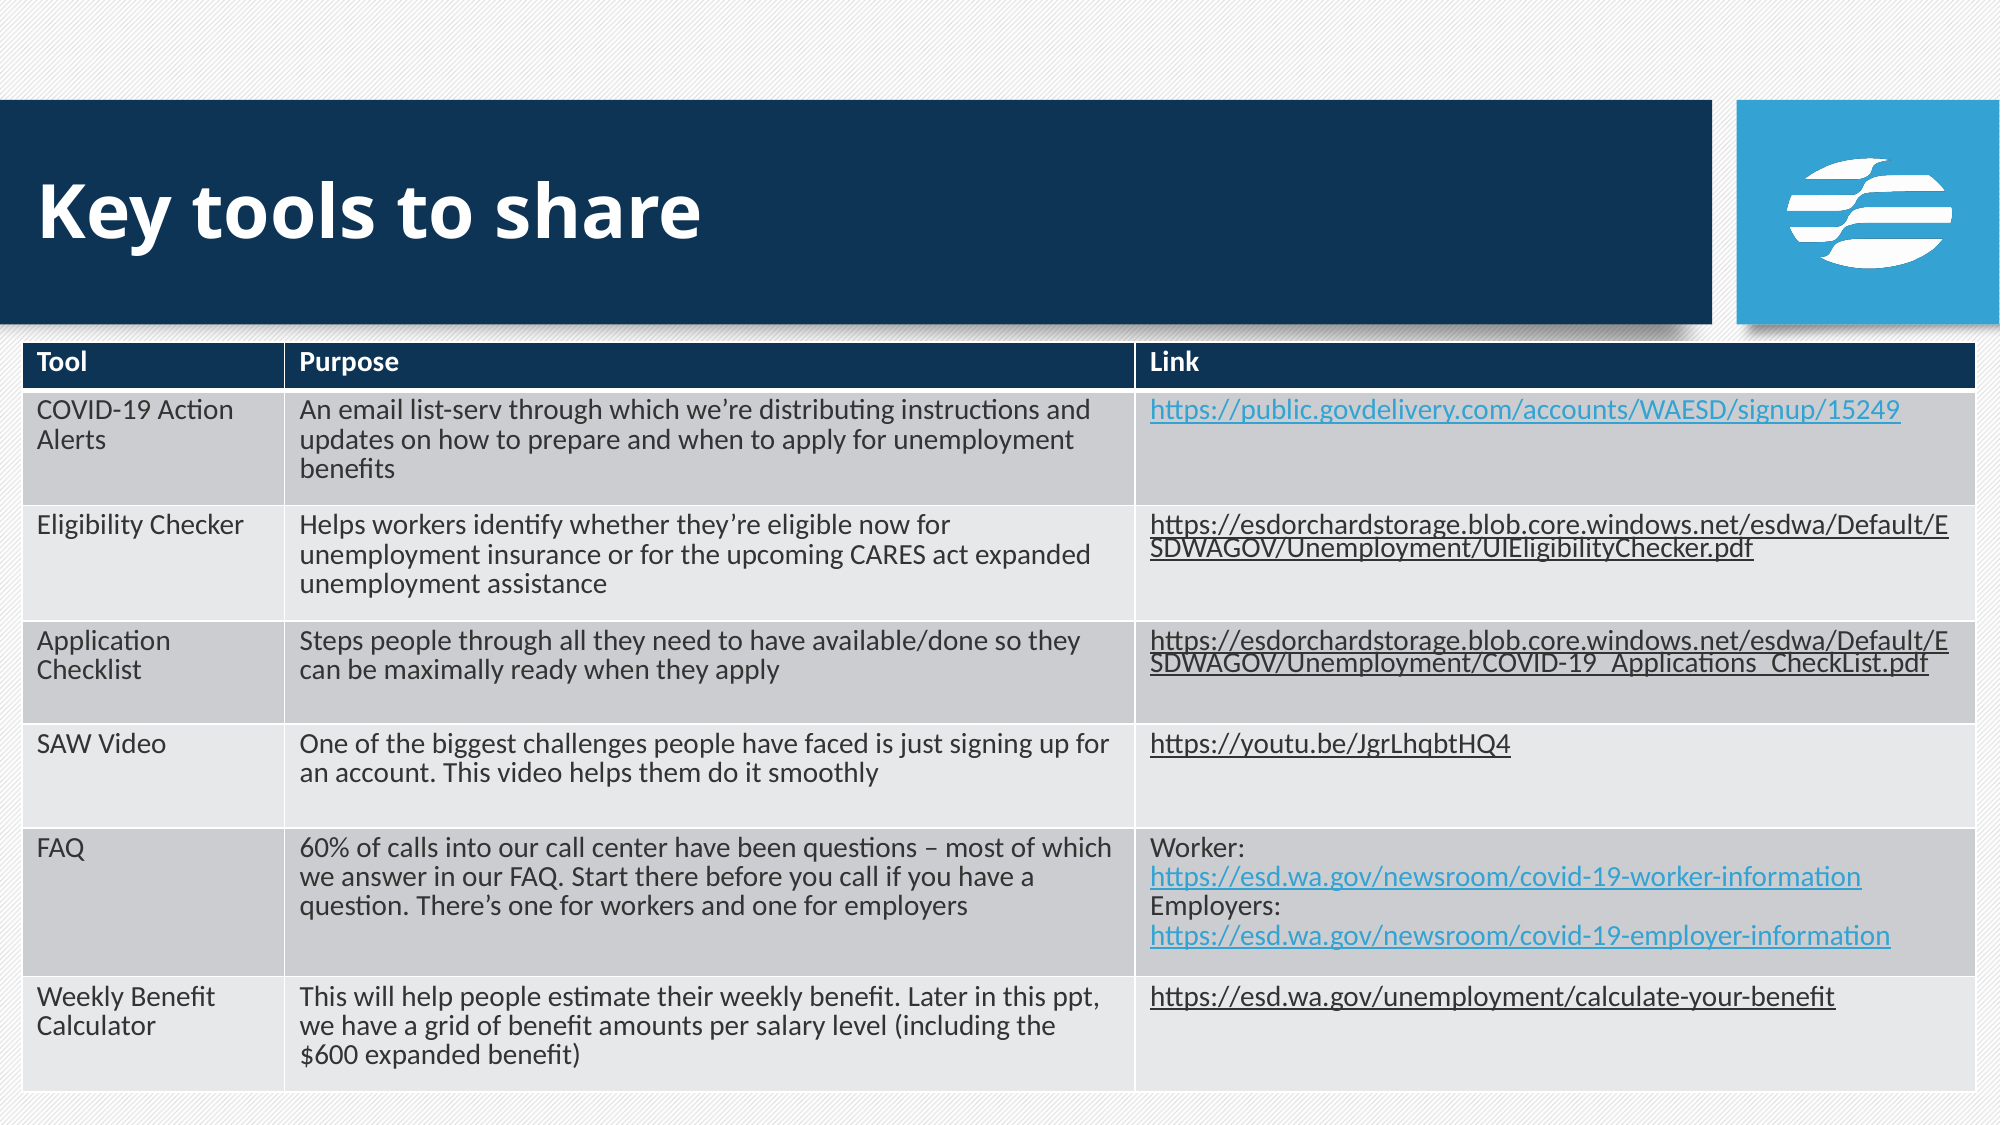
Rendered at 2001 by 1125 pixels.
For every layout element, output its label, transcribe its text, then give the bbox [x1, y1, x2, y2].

title Key tools to share [21, 125, 1699, 303]
table_cell Weekly Benefit Calculator [23, 977, 284, 1091]
table_cell Steps people through all they need to have available/done so they can be maximally ready when they apply [285, 622, 1134, 723]
picture [0, 325, 1713, 376]
table_cell An email list-serv through which we’re distributing instructions and updates on how to prepare and when to apply for unemployment benefits [285, 393, 1134, 505]
table_cell COVID-19 Action Alerts [23, 393, 284, 505]
table_cell https://youtu.be/JgrLhqbtHQ4 [1136, 725, 1975, 827]
table_cell Helps workers identify whether they’re eligible now for unemployment insurance or for the upcoming CARES act expanded unemployment assistance [285, 506, 1134, 620]
table_cell Application Checklist [23, 622, 284, 723]
table_cell One of the biggest challenges people have faced is just signing up for an account. This video helps them do it smoothly [285, 725, 1134, 827]
table_header Purpose [285, 343, 1134, 388]
table_header Tool [23, 343, 284, 388]
picture [1736, 325, 2000, 347]
table_cell This will help people estimate their weekly benefit. Later in this ppt, we have a grid of benefit amounts per salary level (including the $600 expanded benefit) [285, 977, 1134, 1091]
table_cell 60% of calls into our call center have been questions – most of which we answer in our FAQ. Start there before you call if you have a question. There’s one for workers and one for employers [285, 829, 1134, 976]
table_cell Eligibility Checker [23, 506, 284, 620]
table_cell SAW Video [23, 725, 284, 827]
table_header Link [1136, 343, 1975, 388]
table_cell https://esd.wa.gov/unemployment/calculate-your-benefit [1136, 977, 1975, 1091]
table_cell https://public.govdelivery.com/accounts/WAESD/signup/15249 [1136, 393, 1975, 505]
picture [1787, 155, 1962, 306]
table_cell https://esdorchardstorage.blob.core.windows.net/esdwa/Default/ESDWAGOV/Unemployment/COVID-19_Applications_CheckList.pdf [1136, 622, 1975, 723]
table_cell https://esdorchardstorage.blob.core.windows.net/esdwa/Default/ESDWAGOV/Unemployment/UIEligibilityChecker.pdf [1136, 506, 1975, 620]
table_cell Worker: https://esd.wa.gov/newsroom/covid-19-worker-information Employers: https://esd.wa.gov/newsroom/covid-19-employer-information [1136, 829, 1975, 976]
table_cell FAQ [23, 829, 284, 976]
